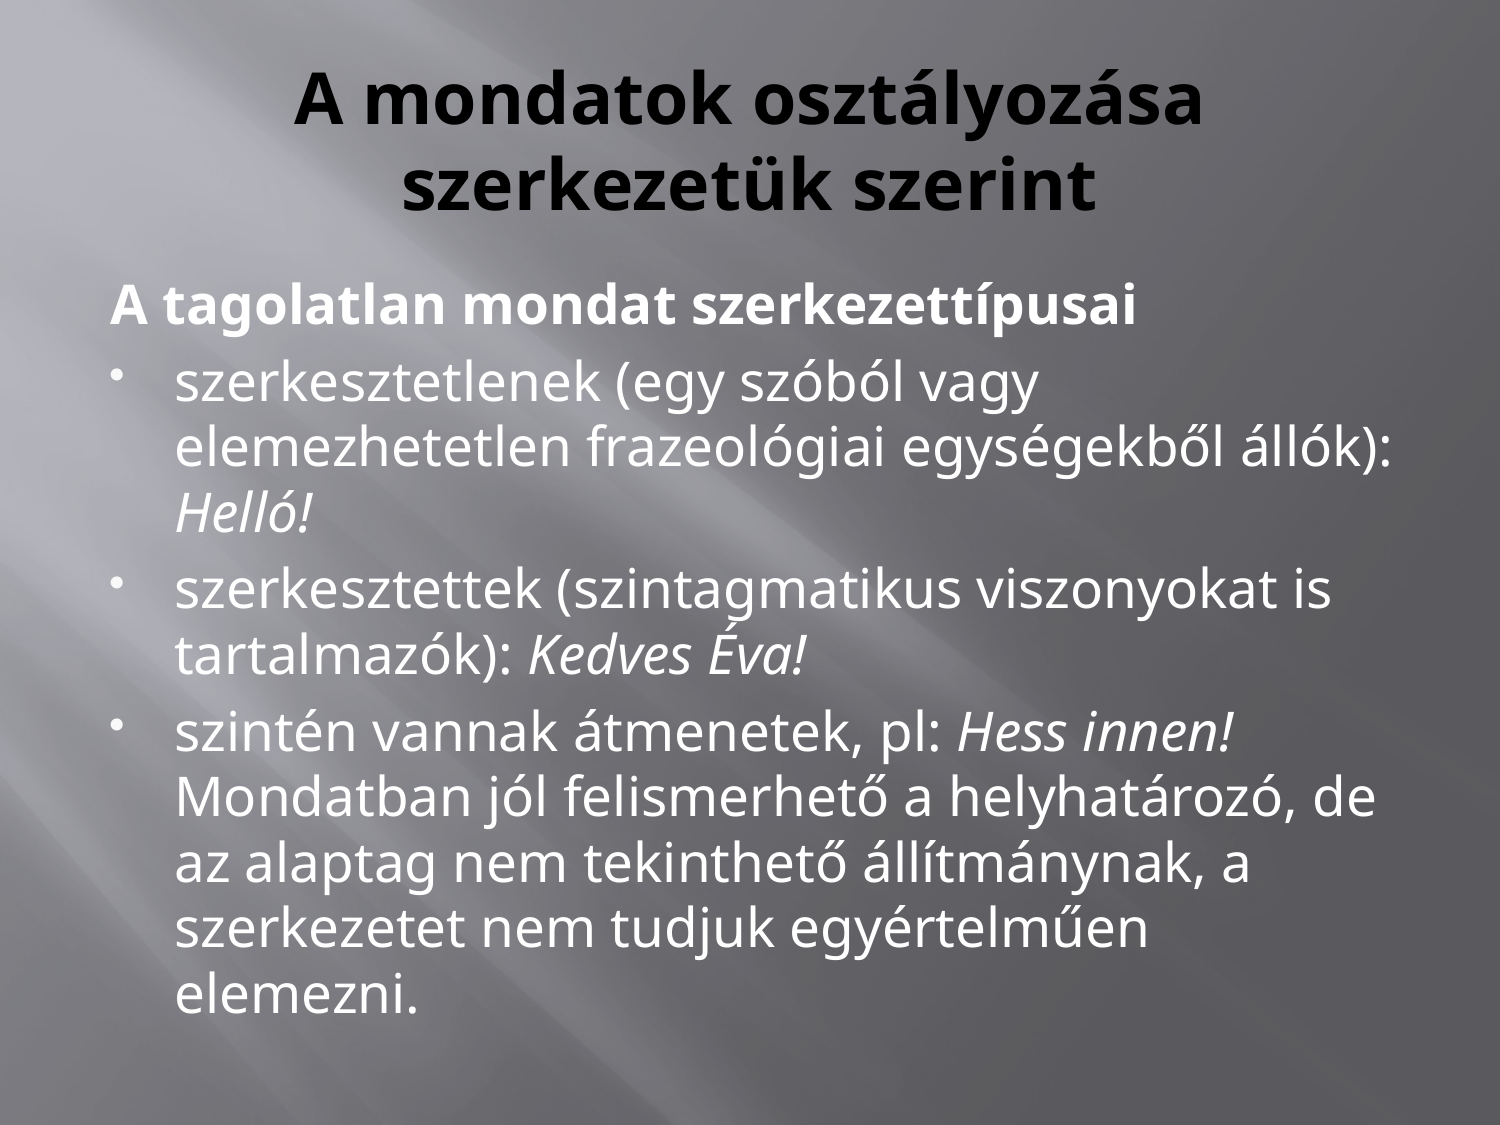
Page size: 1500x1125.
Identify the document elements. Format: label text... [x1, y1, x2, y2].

list A tagolatlan mondat szerkezettípusai szerkesztetlenek (egy szóból vagy elemezhetetlen frazeológiai egységekből állók): Helló! szerkesztettek (szintagmatikus viszonyokat is tartalmazók): Kedves Éva! szintén vannak átmenetek, pl: Hess innen! Mondatban jól felismerhető a helyhatározó, de az alaptag nem tekinthető állítmánynak, a szerkezetet nem tudjuk egyértelműen elemezni. [75, 262, 1425, 1035]
title A mondatok osztályozása szerkezetük szerint [75, 45, 1425, 233]
